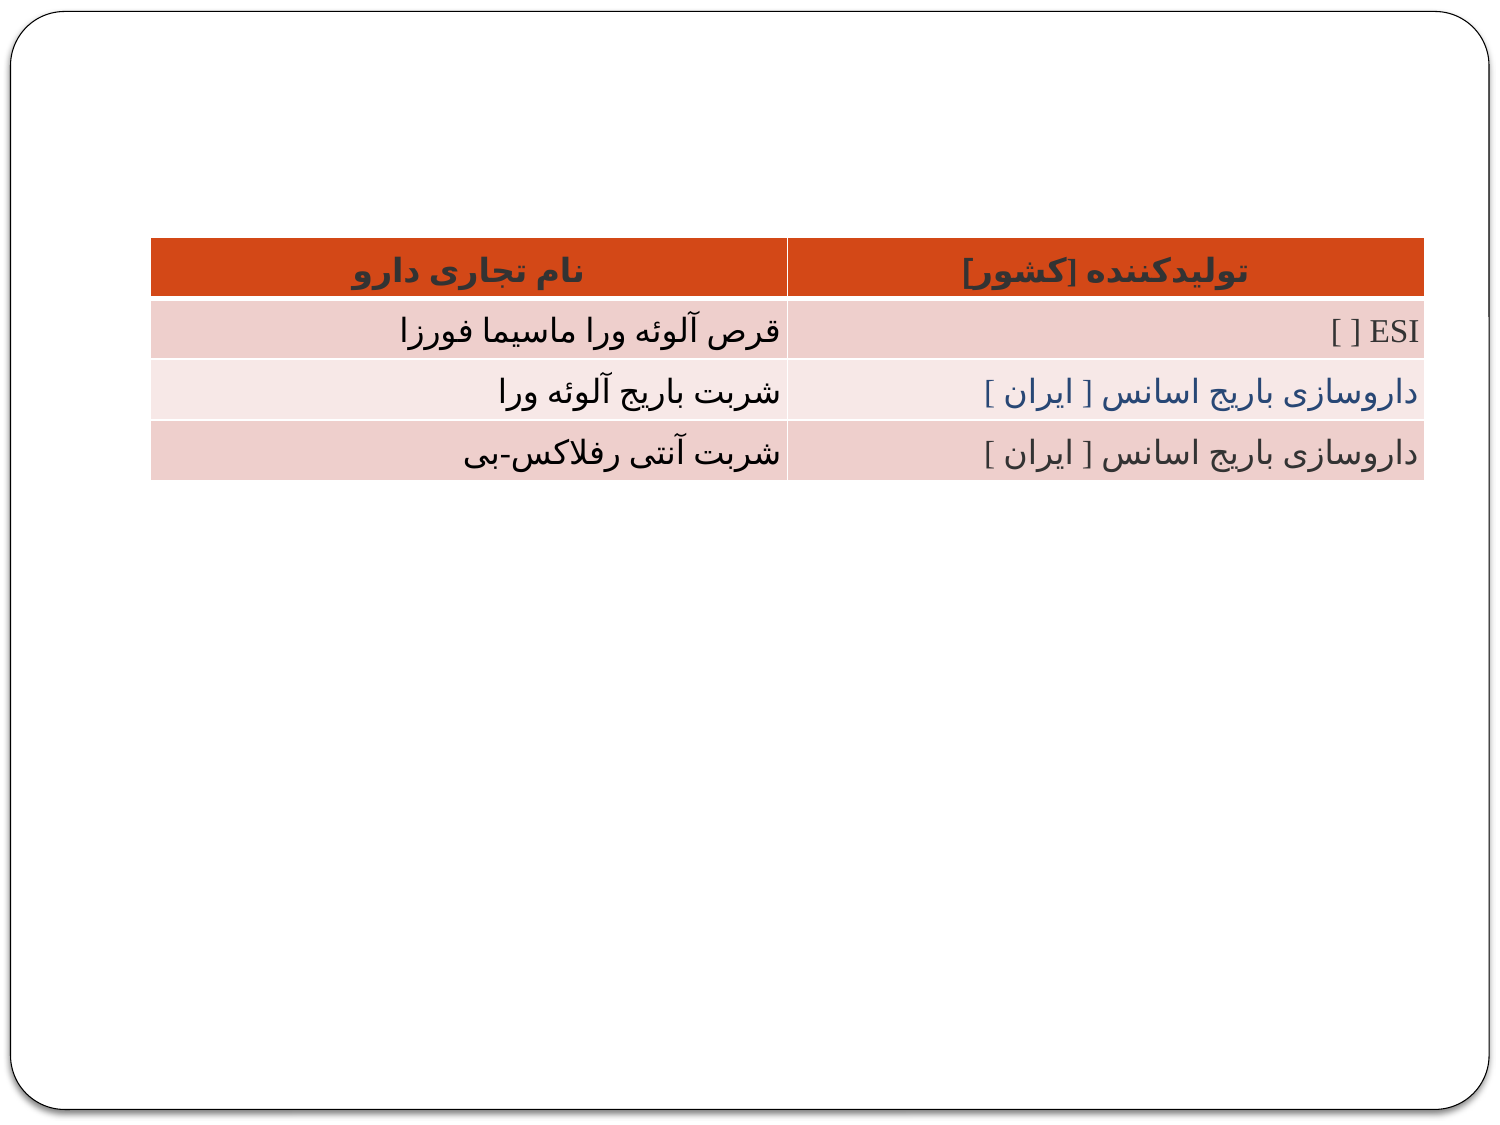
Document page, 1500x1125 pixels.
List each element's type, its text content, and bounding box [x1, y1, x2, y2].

table_header تولیدکننده [کشور] [788, 238, 1424, 296]
table_cell شربت باریج آلوئه ورا [151, 360, 787, 419]
table_cell ESI [ ] [788, 301, 1424, 358]
table_header نام تجاری دارو [151, 238, 787, 296]
table_cell شربت آنتی رفلاکس-بی [151, 421, 787, 480]
table_cell داروسازی باریج اسانس [ ایران ] [788, 360, 1424, 419]
table_cell قرص آلوئه ورا ماسیما فورزا [151, 301, 787, 358]
table_cell داروسازی باریج اسانس [ ایران ] [788, 421, 1424, 480]
